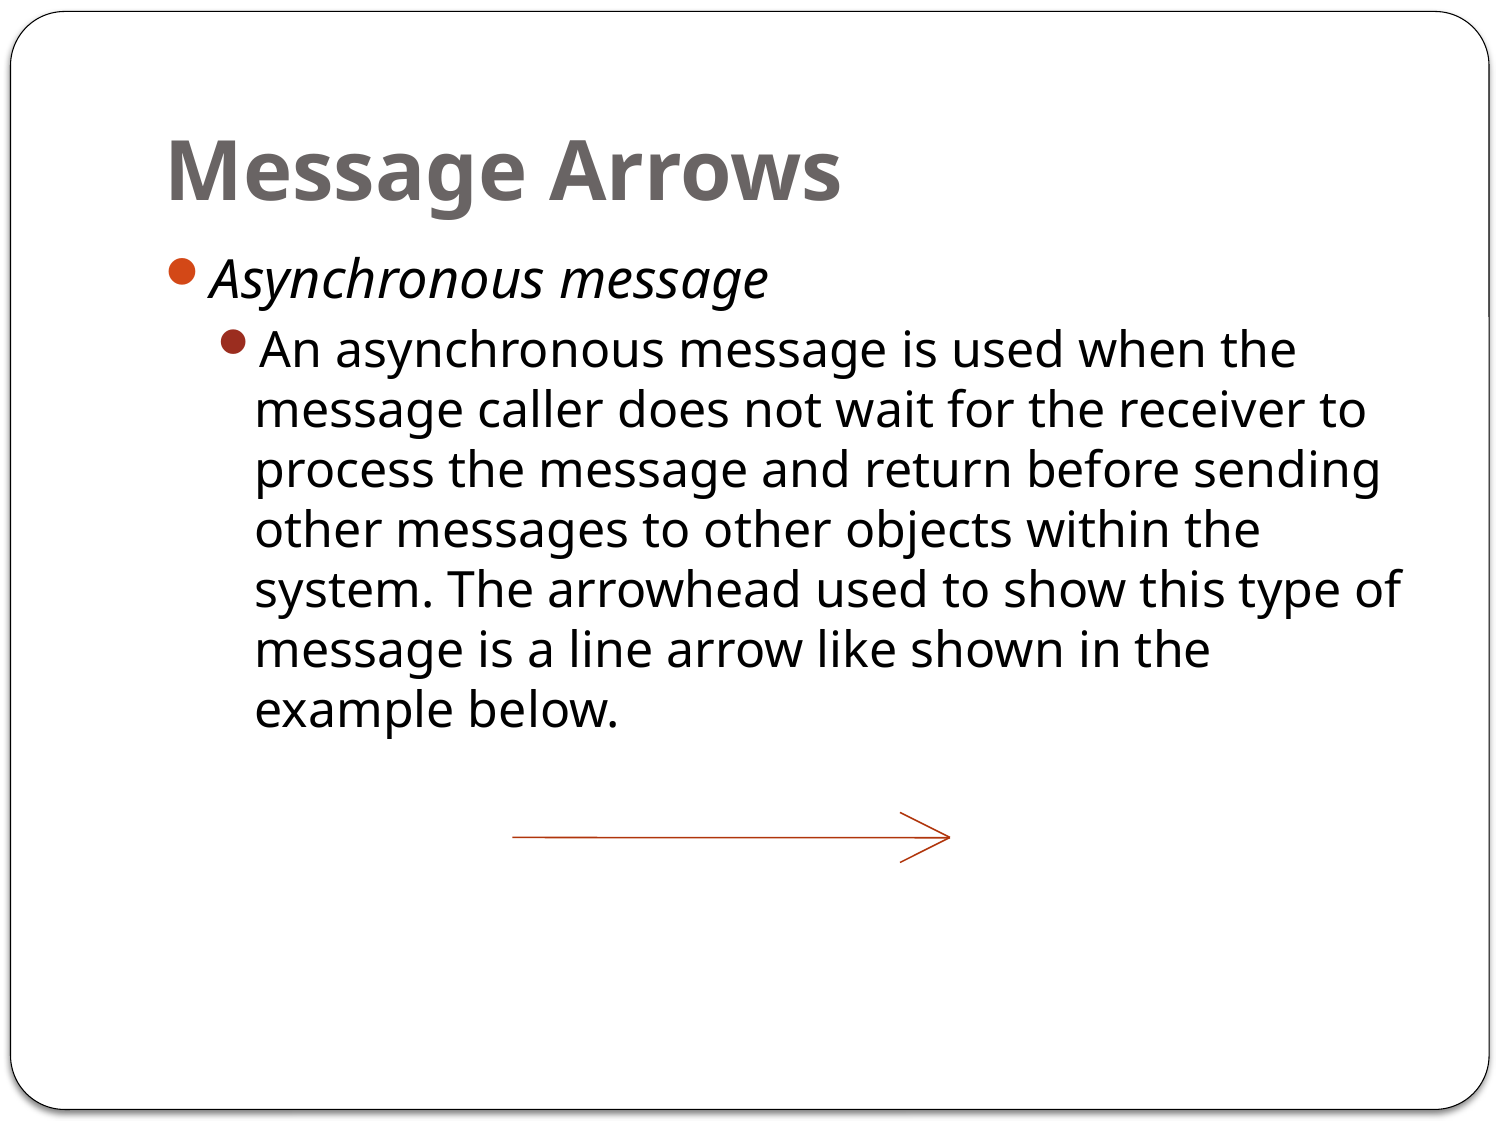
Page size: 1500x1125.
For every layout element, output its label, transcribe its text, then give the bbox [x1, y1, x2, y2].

title Message Arrows [150, 45, 1425, 233]
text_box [899, 812, 951, 836]
list Asynchronous message An asynchronous message is used when the message caller does not wait for the receiver to process the message and return before sending other messages to other objects within the system. The arrowhead used to show this type of message is a line arrow like shown in the example below. [150, 237, 1425, 988]
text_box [899, 837, 951, 863]
